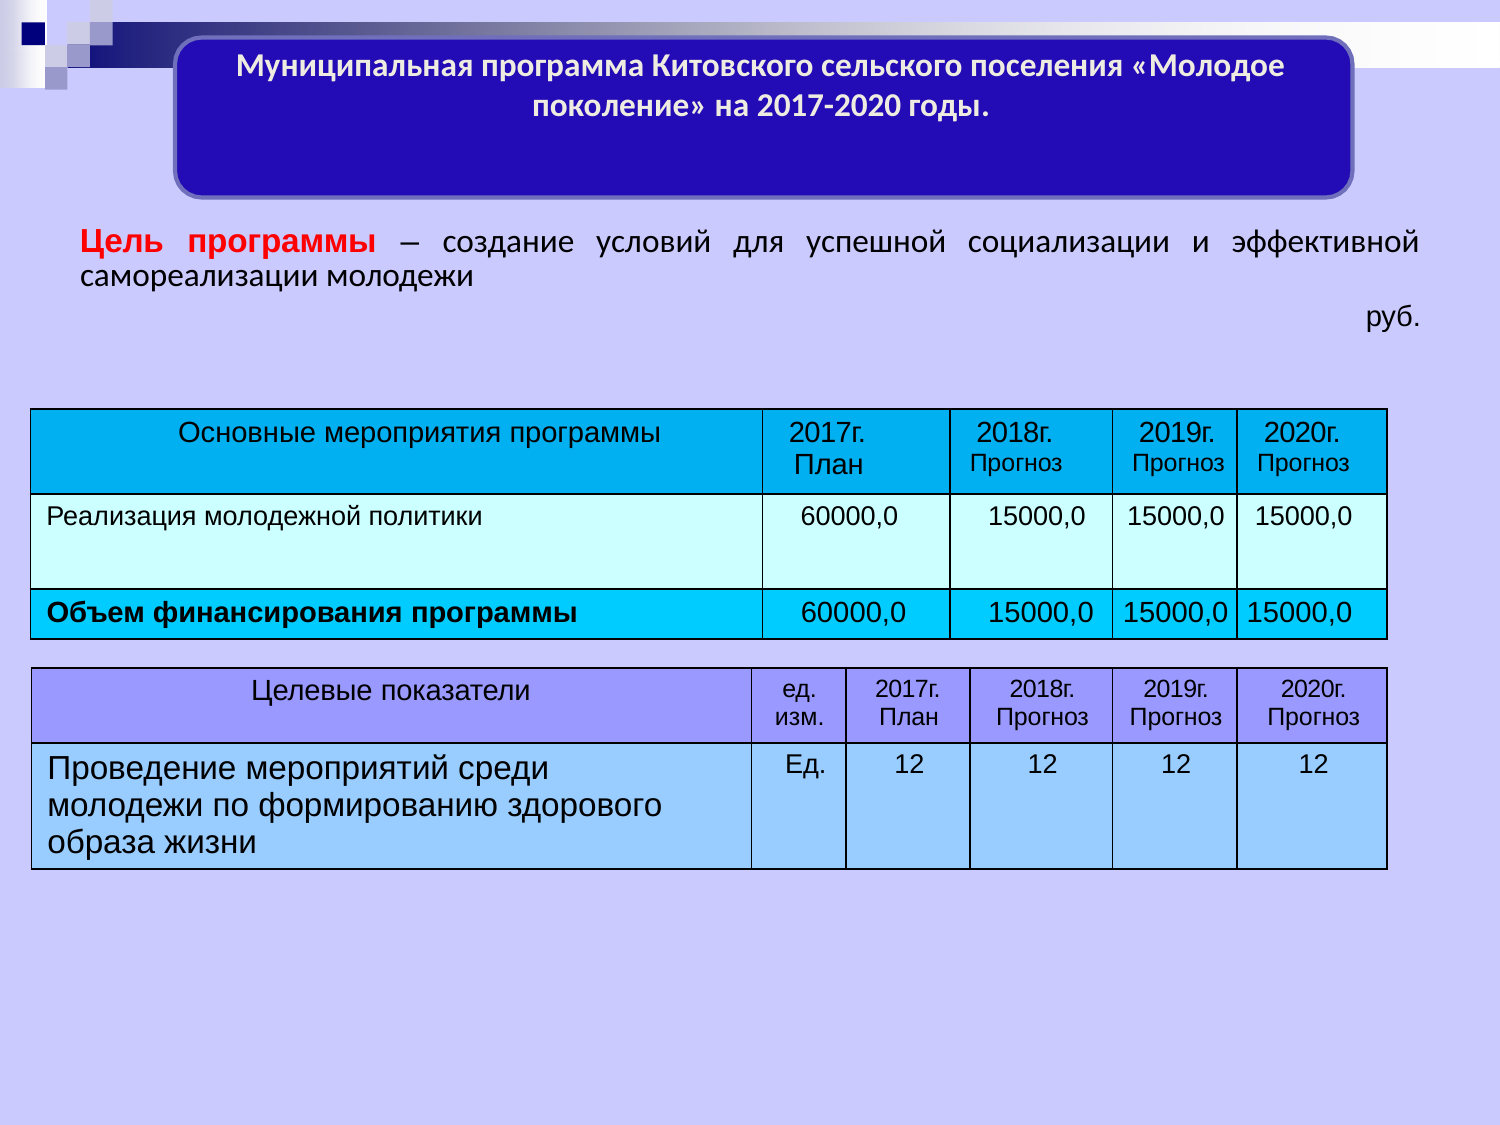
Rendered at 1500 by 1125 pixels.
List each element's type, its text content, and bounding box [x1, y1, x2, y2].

text_box [89, 0, 113, 22]
table_cell Ед. [752, 744, 845, 868]
table_cell 15000,0 [1113, 590, 1236, 638]
table_cell 15000,0 [1238, 590, 1386, 638]
table_header 2018г. Прогноз [951, 410, 1112, 493]
text_box [90, 22, 1500, 68]
table_cell 15000,0 [1238, 495, 1386, 588]
table_header 2019г. Прогноз [1113, 669, 1236, 742]
text_box Муниципальная программа Китовского сельского поселения «Молодое поколение» на 2017-2020 годы. [196, 40, 1325, 165]
table_header ед. изм. [752, 669, 845, 742]
table_cell 12 [1113, 744, 1236, 868]
table_header 2020г. Прогноз [1238, 669, 1386, 742]
table_cell 12 [1238, 744, 1386, 868]
table_cell 60000,0 [763, 590, 949, 638]
text_box [21, 22, 45, 46]
text_box [67, 44, 90, 68]
text_box [0, 0, 47, 88]
table_cell Объем финансирования программы [31, 590, 762, 638]
table_header Основные мероприятия программы [31, 410, 762, 493]
table_header 2020г. Прогноз [1238, 410, 1386, 493]
table_cell 60000,0 [763, 495, 949, 588]
text_box [89, 22, 113, 46]
table_cell 15000,0 [1113, 495, 1236, 588]
table_header 2017г. План [763, 410, 949, 493]
text_box [174, 37, 1353, 198]
table_cell 15000,0 [951, 590, 1112, 638]
text_box [67, 22, 89, 44]
table_cell Реализация молодежной политики [31, 495, 762, 588]
table_header Целевые показатели [32, 669, 751, 742]
table_header 2019г. Прогноз [1113, 410, 1236, 493]
table_cell 12 [971, 744, 1112, 868]
table_cell Проведение мероприятий среди молодежи по формированию здорового образа жизни [32, 744, 751, 868]
table_header 2018г. Прогноз [971, 669, 1112, 742]
table_cell 12 [847, 744, 969, 868]
table_cell 15000,0 [951, 495, 1112, 588]
text_box Цель программы – создание условий для успешной социализации и эффективной самореализации молодежи руб. [77, 217, 1422, 332]
table_header 2017г. План [847, 669, 969, 742]
text_box [45, 45, 67, 67]
text_box [45, 67, 68, 90]
